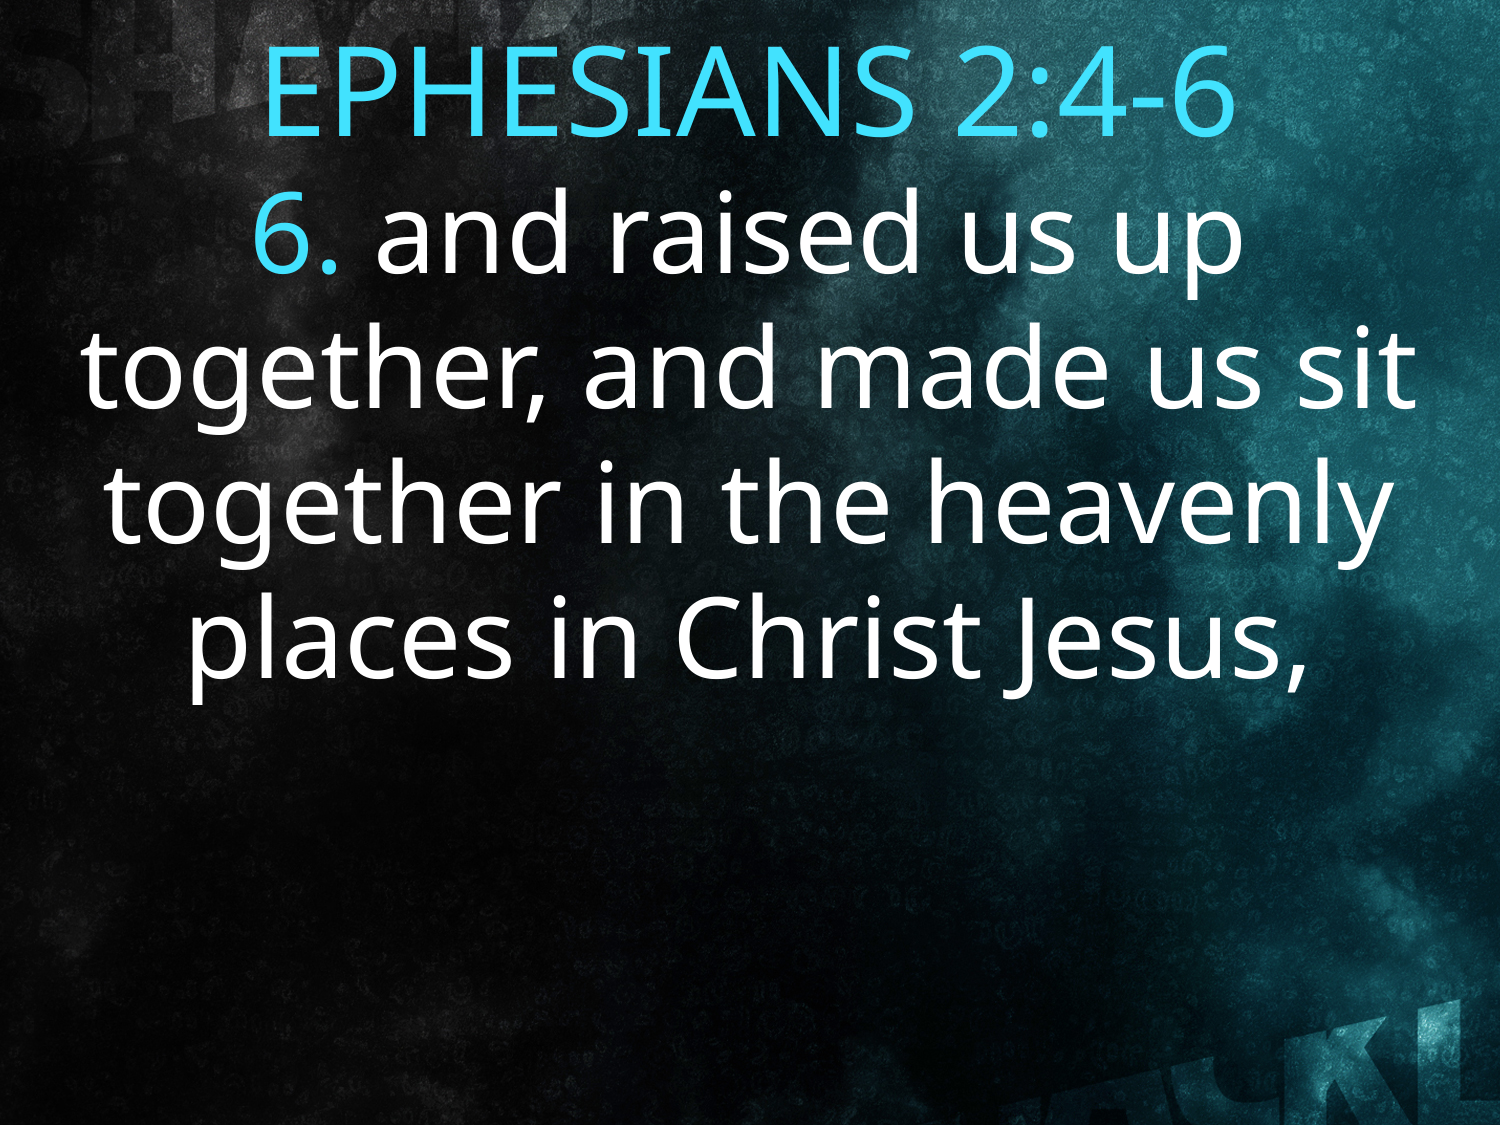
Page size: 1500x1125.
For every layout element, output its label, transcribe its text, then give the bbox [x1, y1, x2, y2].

picture [0, 0, 1500, 1125]
text_box EPHESIANS 2:4-6 6. and raised us up together, and made us sit together in the heavenly places in Christ Jesus, [26, 4, 1472, 709]
